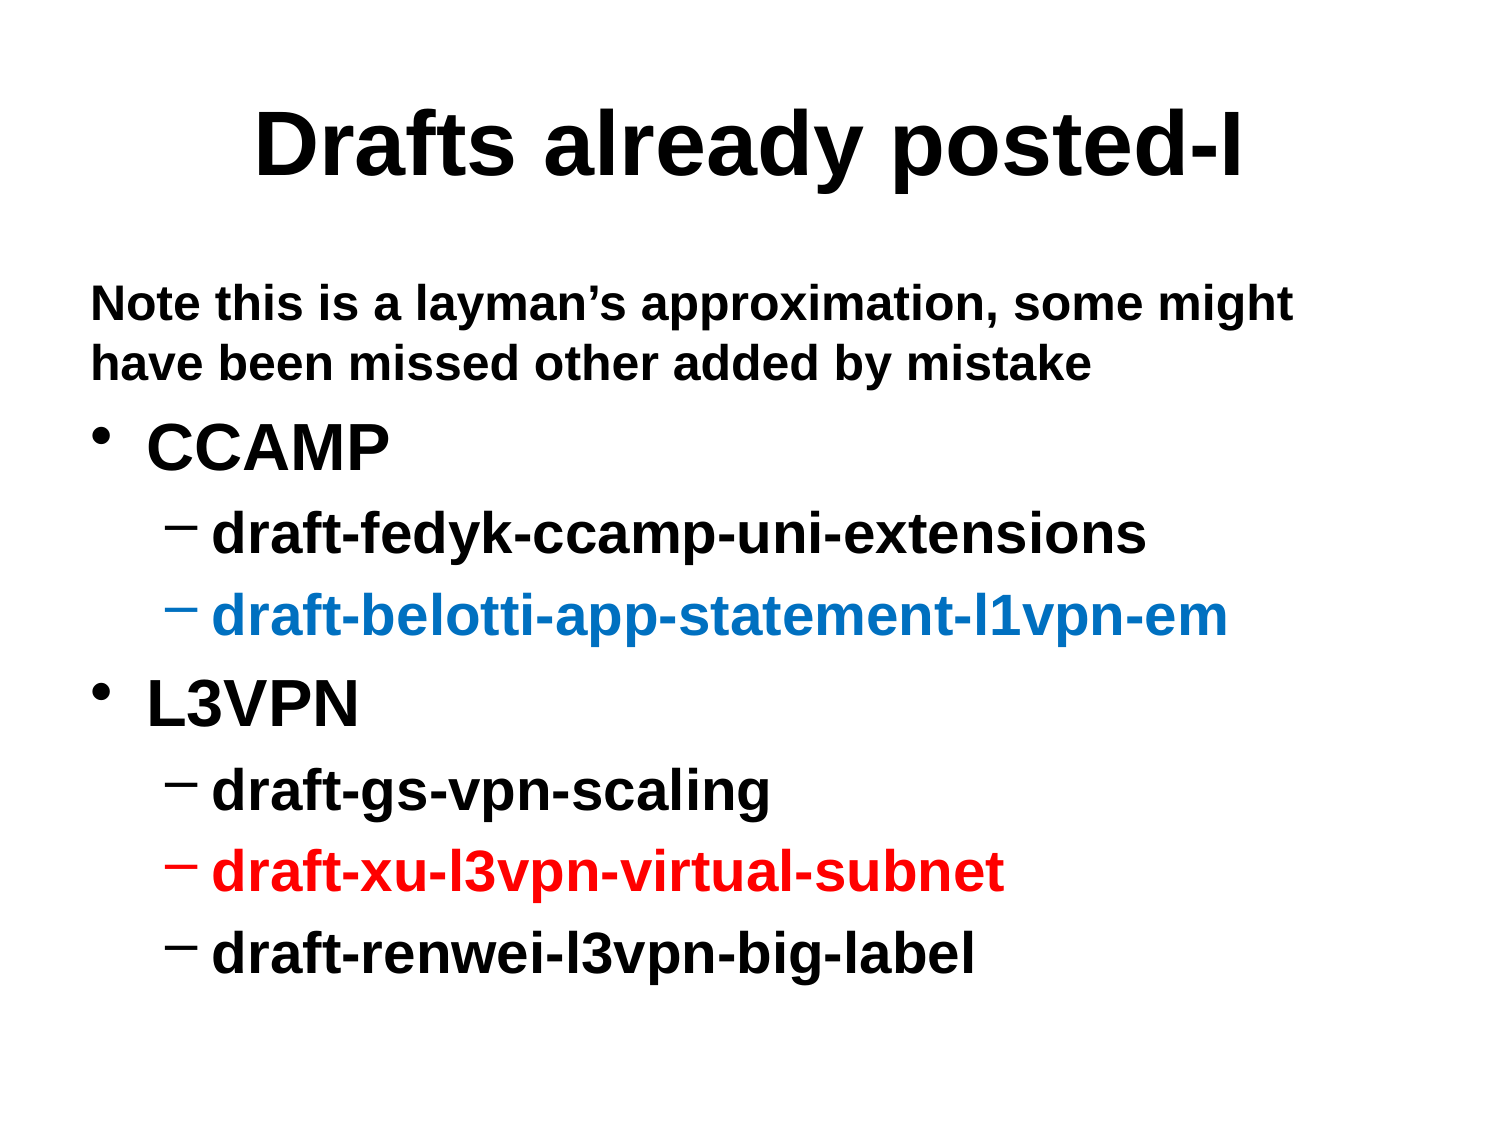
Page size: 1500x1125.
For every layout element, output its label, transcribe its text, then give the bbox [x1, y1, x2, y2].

title Drafts already posted-I [74, 44, 1426, 233]
list Note this is a layman’s approximation, some might have been missed other added by mistake CCAMP draft-fedyk-ccamp-uni-extensions draft-belotti-app-statement-l1vpn-em L3VPN draft-gs-vpn-scaling draft-xu-l3vpn-virtual-subnet draft-renwei-l3vpn-big-label [74, 262, 1426, 1006]
